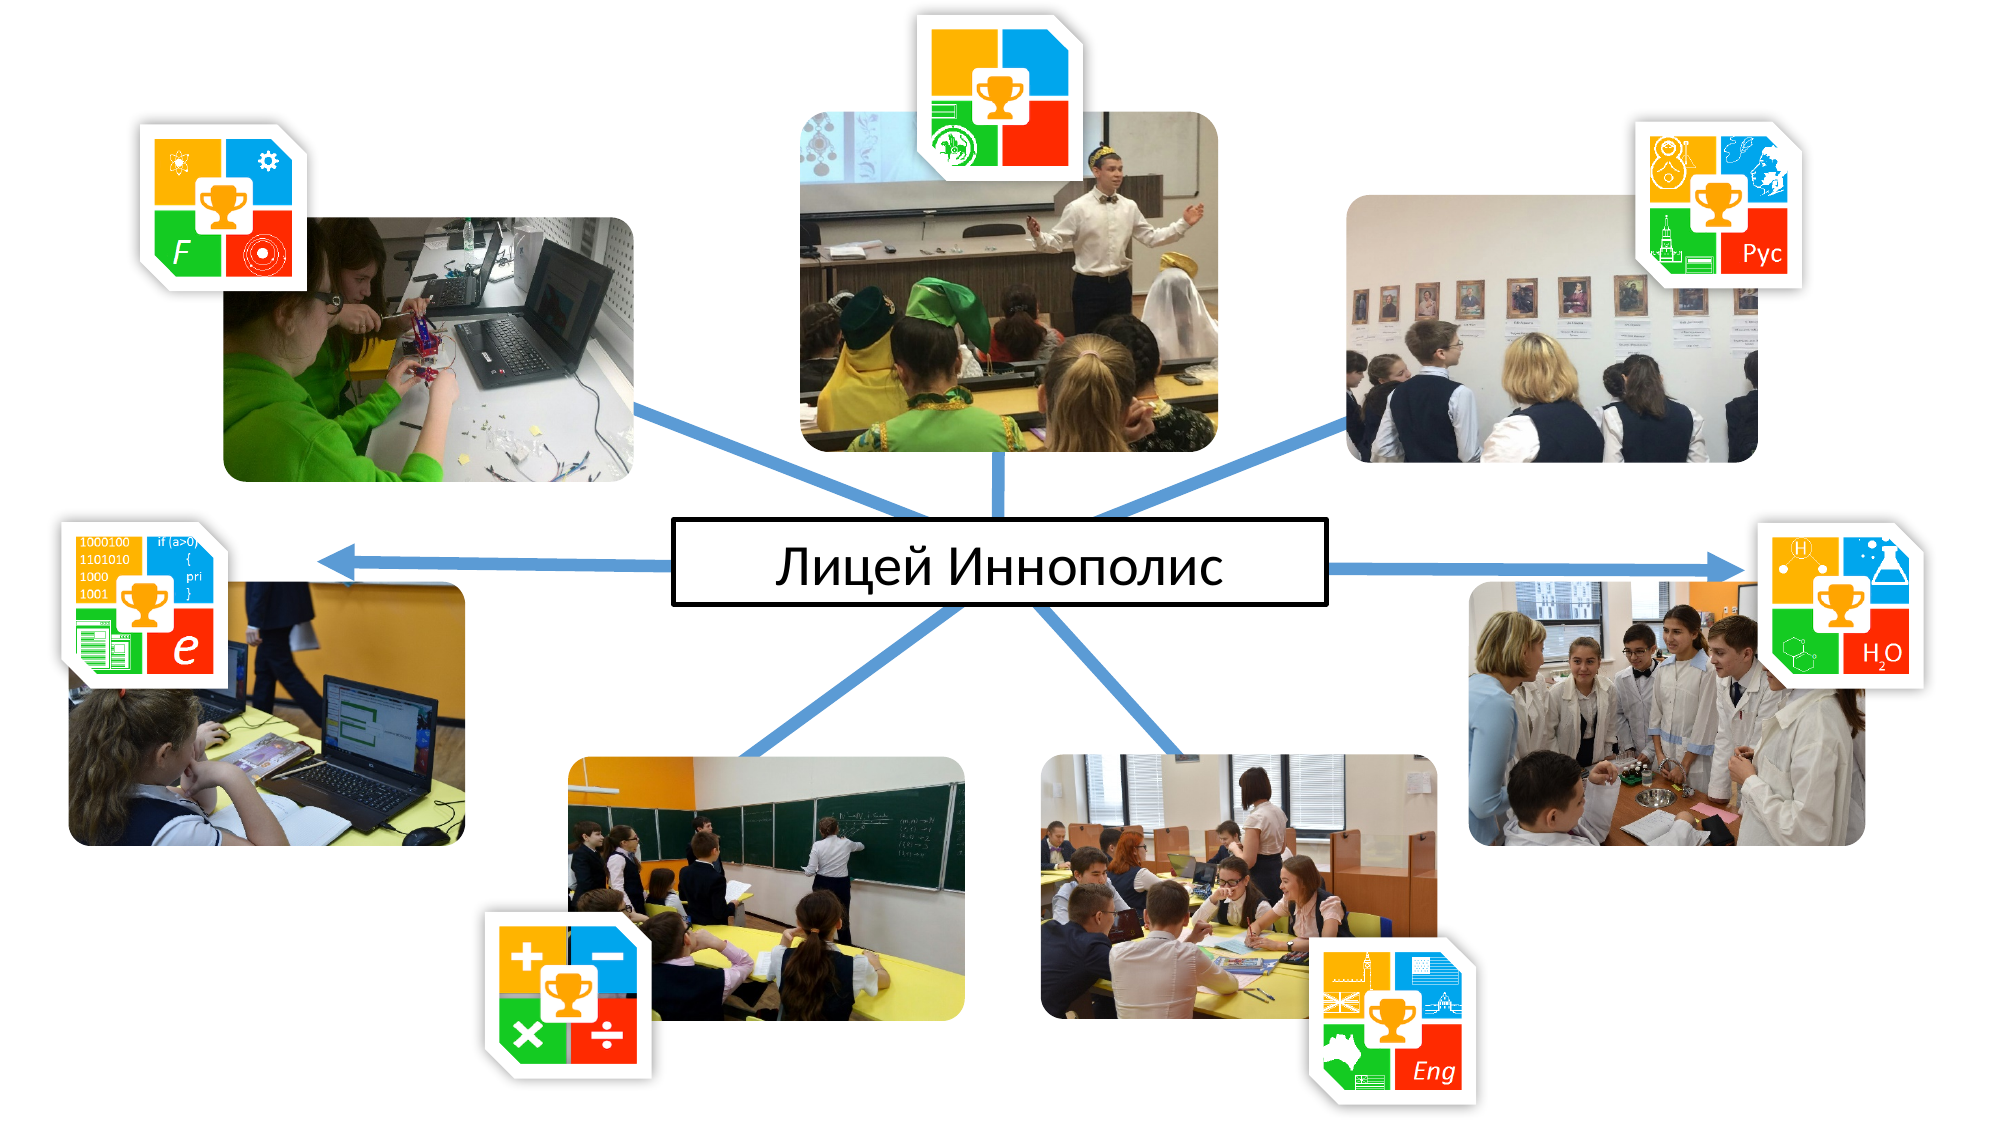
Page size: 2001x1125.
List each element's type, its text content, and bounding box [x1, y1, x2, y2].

picture [1040, 754, 1469, 1098]
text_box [1009, 322, 1599, 558]
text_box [1347, 567, 1745, 571]
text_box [568, 580, 990, 889]
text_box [1002, 564, 1347, 943]
picture [800, 22, 1219, 453]
picture [147, 131, 634, 482]
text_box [316, 561, 1000, 571]
picture [492, 756, 965, 1072]
picture [1346, 128, 1795, 463]
picture [1468, 530, 1917, 847]
picture [68, 529, 466, 847]
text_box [366, 304, 1000, 552]
text_box Лицей Иннополис [673, 519, 1327, 605]
